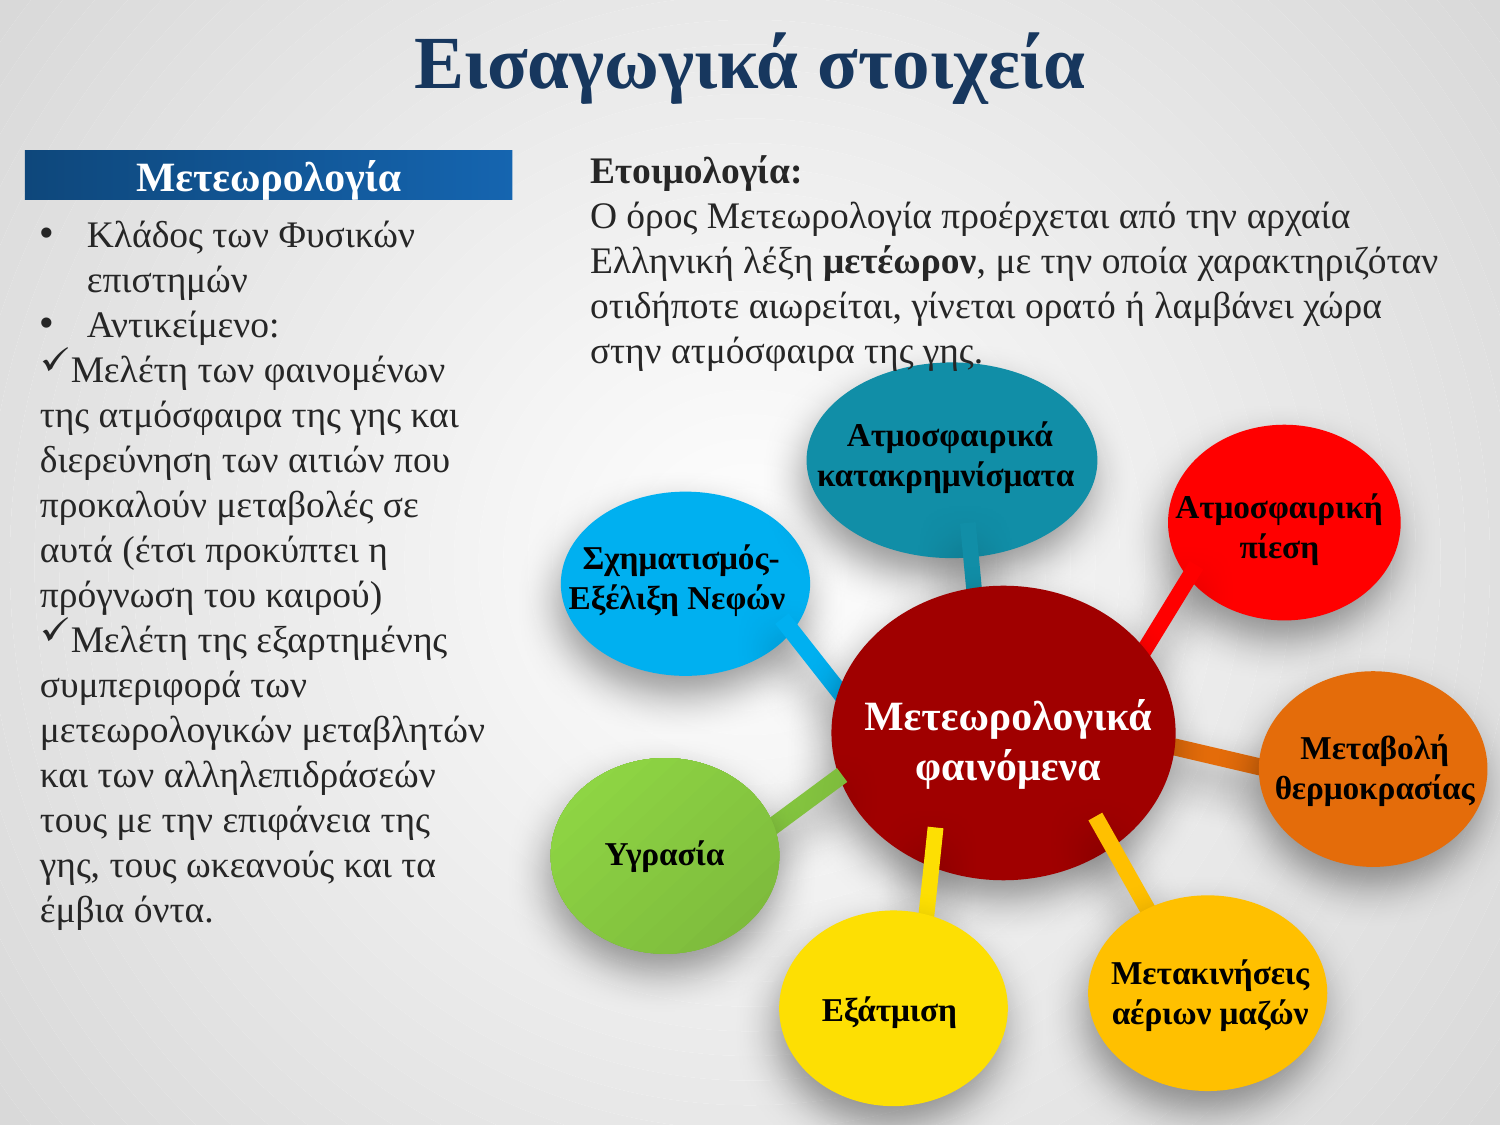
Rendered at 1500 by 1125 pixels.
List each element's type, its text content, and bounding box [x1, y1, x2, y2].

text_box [24, 149, 513, 976]
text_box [537, 362, 1500, 1107]
title Εισαγωγικά στοιχεία [75, 0, 1425, 117]
text_box Ετοιμολογία: Ο όρος Μετεωρολογία προέρχεται από την αρχαία Ελληνική λέξη μετέωρον, με την οποία χαρακτηριζόταν οτιδήποτε αιωρείται, γίνεται ορατό ή λαμβάνει χώρα στην ατμόσφαιρα της γης. [574, 131, 1475, 360]
